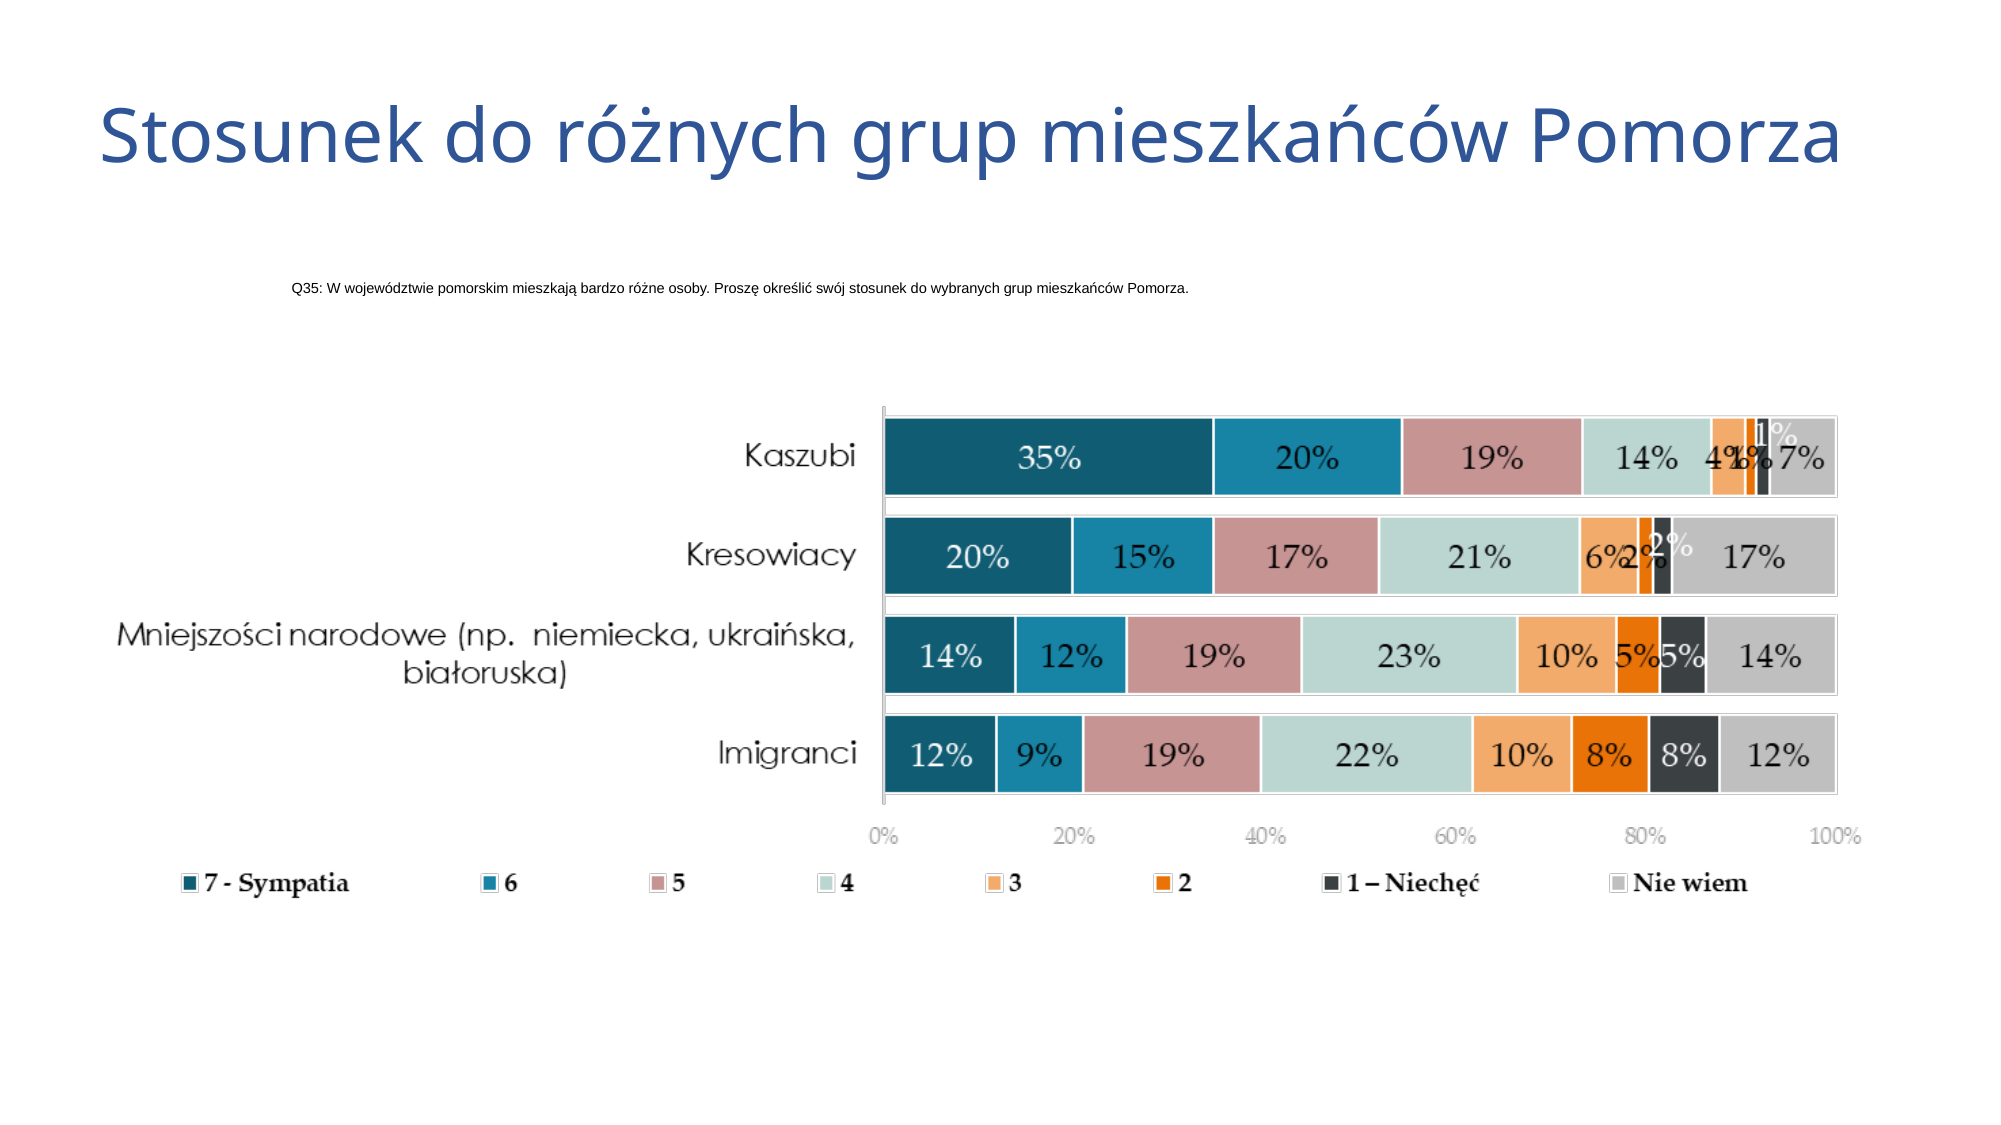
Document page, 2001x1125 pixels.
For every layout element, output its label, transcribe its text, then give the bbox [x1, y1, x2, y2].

text_box Q35: W województwie pomorskim mieszkają bardzo różne osoby. Proszę określić swój stosunek do wybranych grup mieszkańców Pomorza. [276, 271, 1443, 305]
title Stosunek do różnych grup mieszkańców Pomorza [99, 44, 1900, 233]
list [27, 392, 1892, 928]
